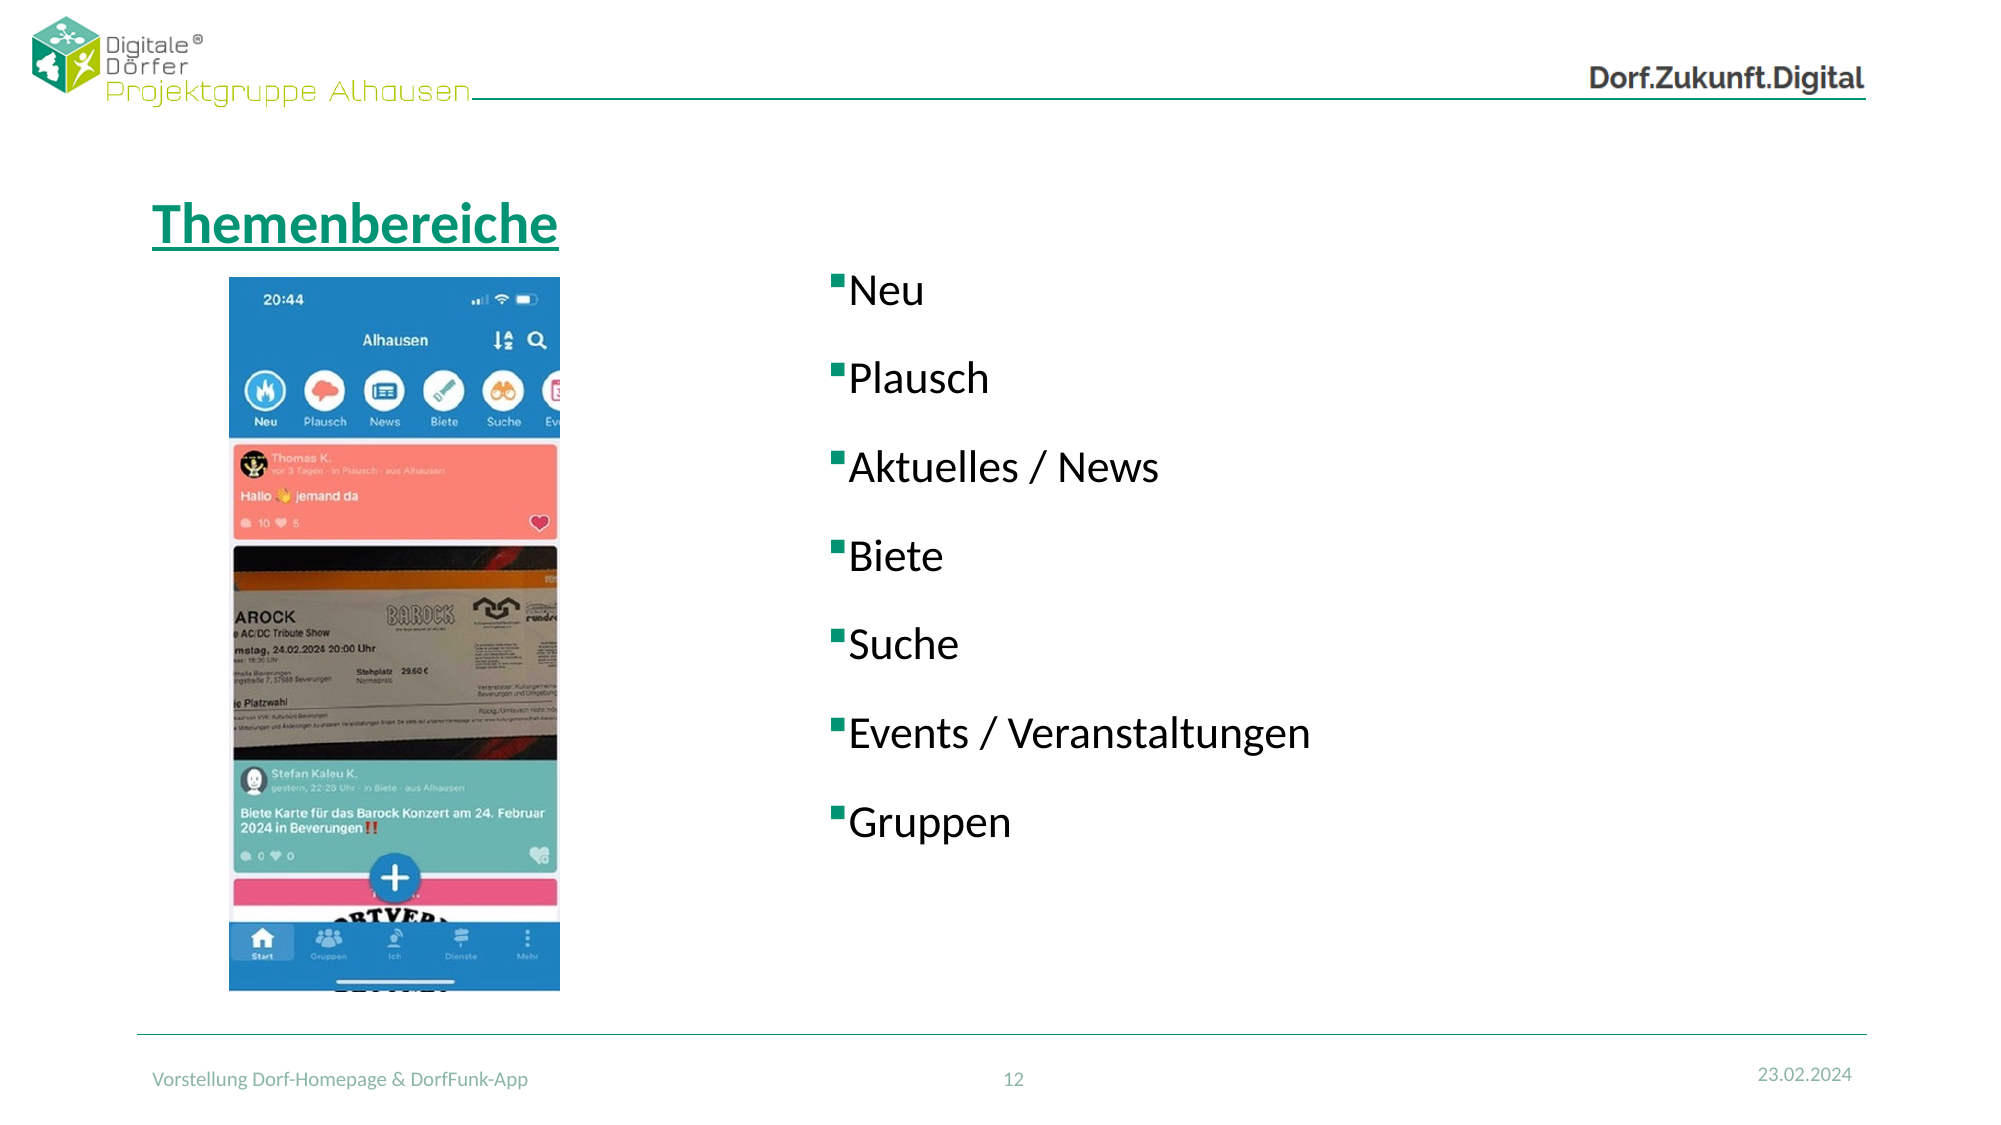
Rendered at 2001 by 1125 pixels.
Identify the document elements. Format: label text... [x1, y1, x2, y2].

slide_number 12 [913, 1048, 1114, 1108]
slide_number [1699, 1042, 1868, 1103]
title Themenbereiche [137, 171, 1863, 278]
picture [30, 13, 472, 108]
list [229, 277, 560, 992]
footer Vorstellung Dorf-Homepage & DorfFunk-App [137, 1048, 813, 1108]
picture [1586, 62, 1868, 96]
text_box Neu Plausch Aktuelles / News Biete Suche Events / Veranstaltungen Gruppen [812, 224, 1813, 854]
